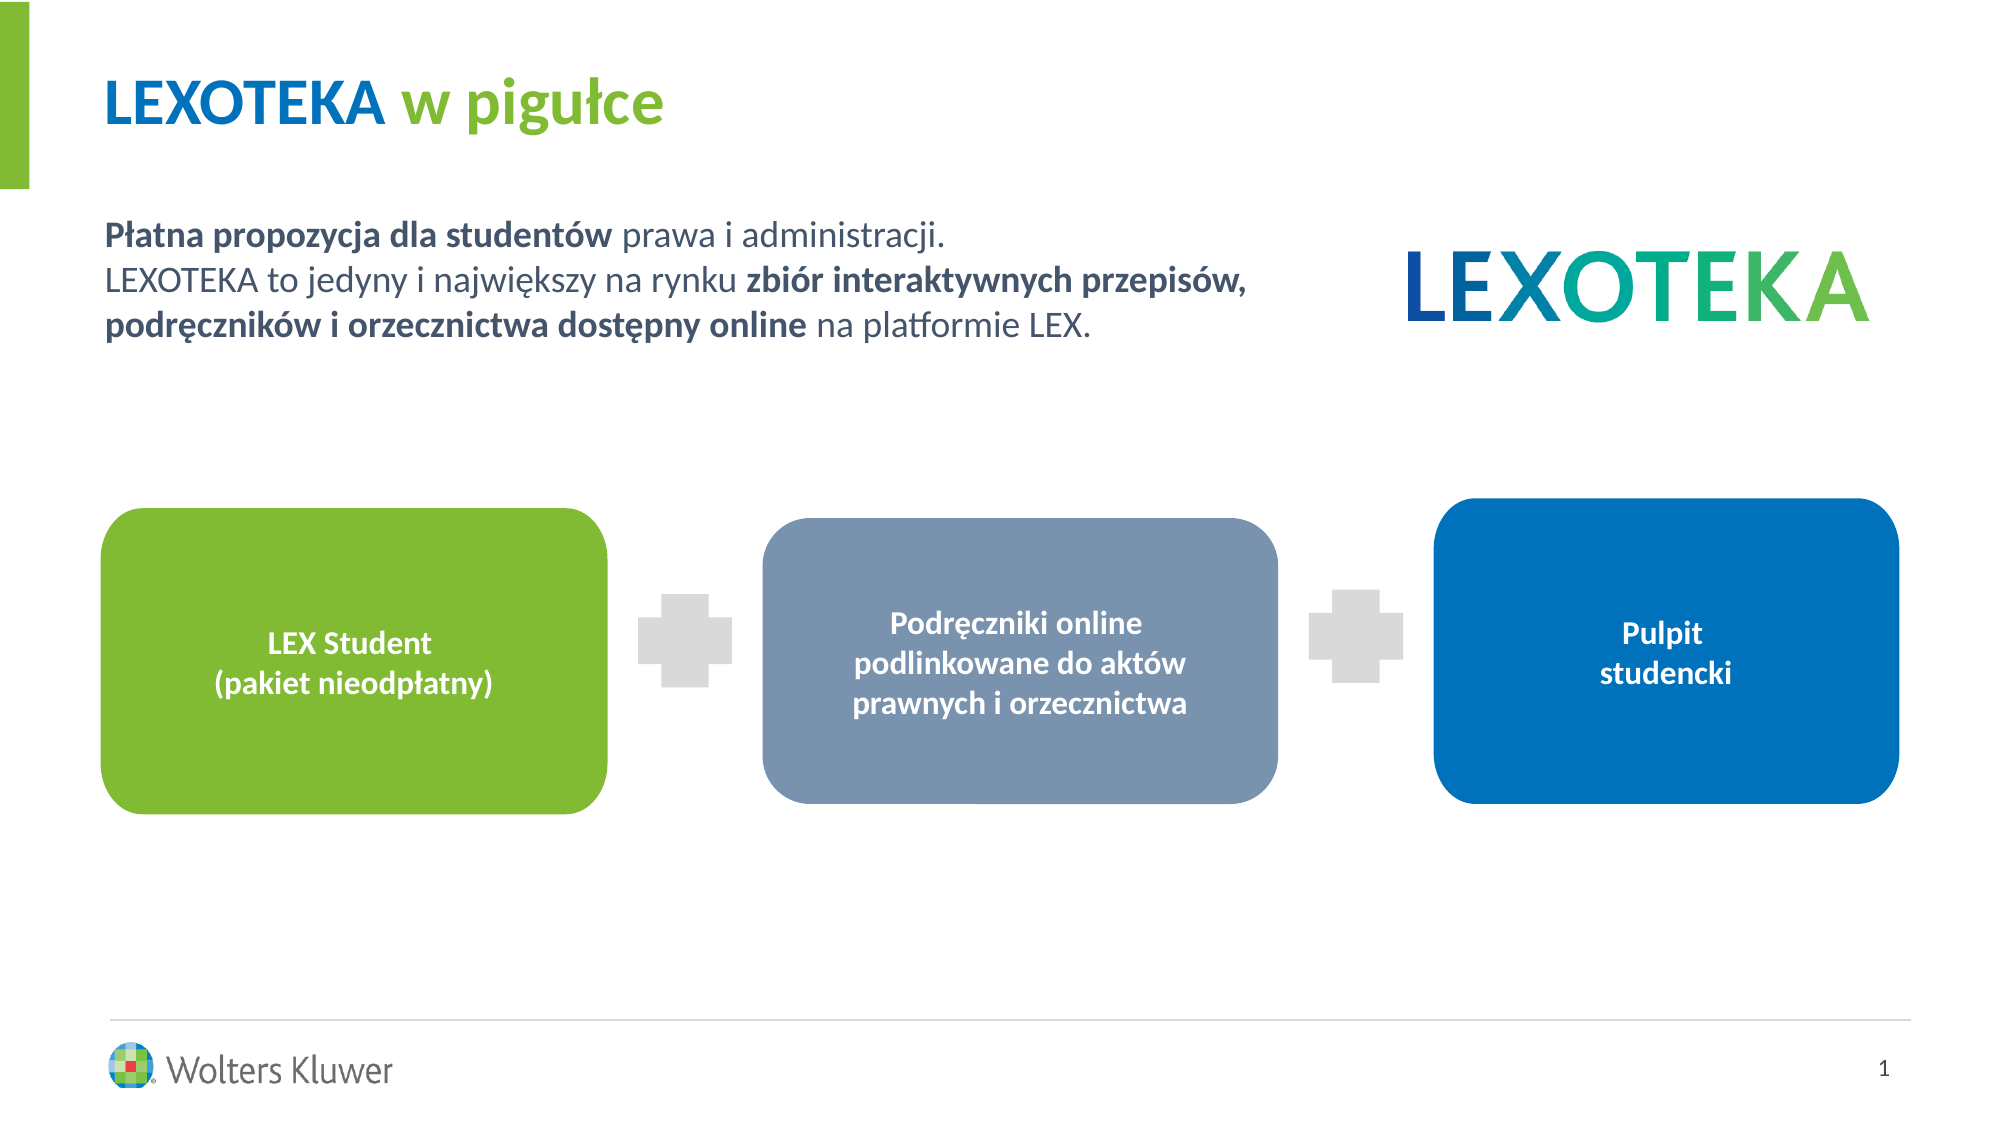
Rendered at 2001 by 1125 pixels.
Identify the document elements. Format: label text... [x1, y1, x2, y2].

text_box LEXOTEKA w pigułce [89, 50, 1590, 146]
picture [1402, 241, 1873, 326]
text_box [637, 593, 733, 688]
text_box Płatna propozycja dla studentów prawa i administracji. LEXOTEKA to jedyny i największy na rynku zbiór interaktywnych przepisów, podręczników i orzecznictwa dostępny online na platformie LEX. [90, 202, 1279, 440]
slide_number 1 [1798, 1036, 1906, 1097]
text_box [1308, 589, 1404, 684]
text_box LEX Student (pakiet nieodpłatny) [100, 508, 608, 815]
text_box Pulpit studencki [1433, 498, 1900, 804]
text_box Podręczniki online podlinkowane do aktów prawnych i orzecznictwa [762, 518, 1279, 805]
